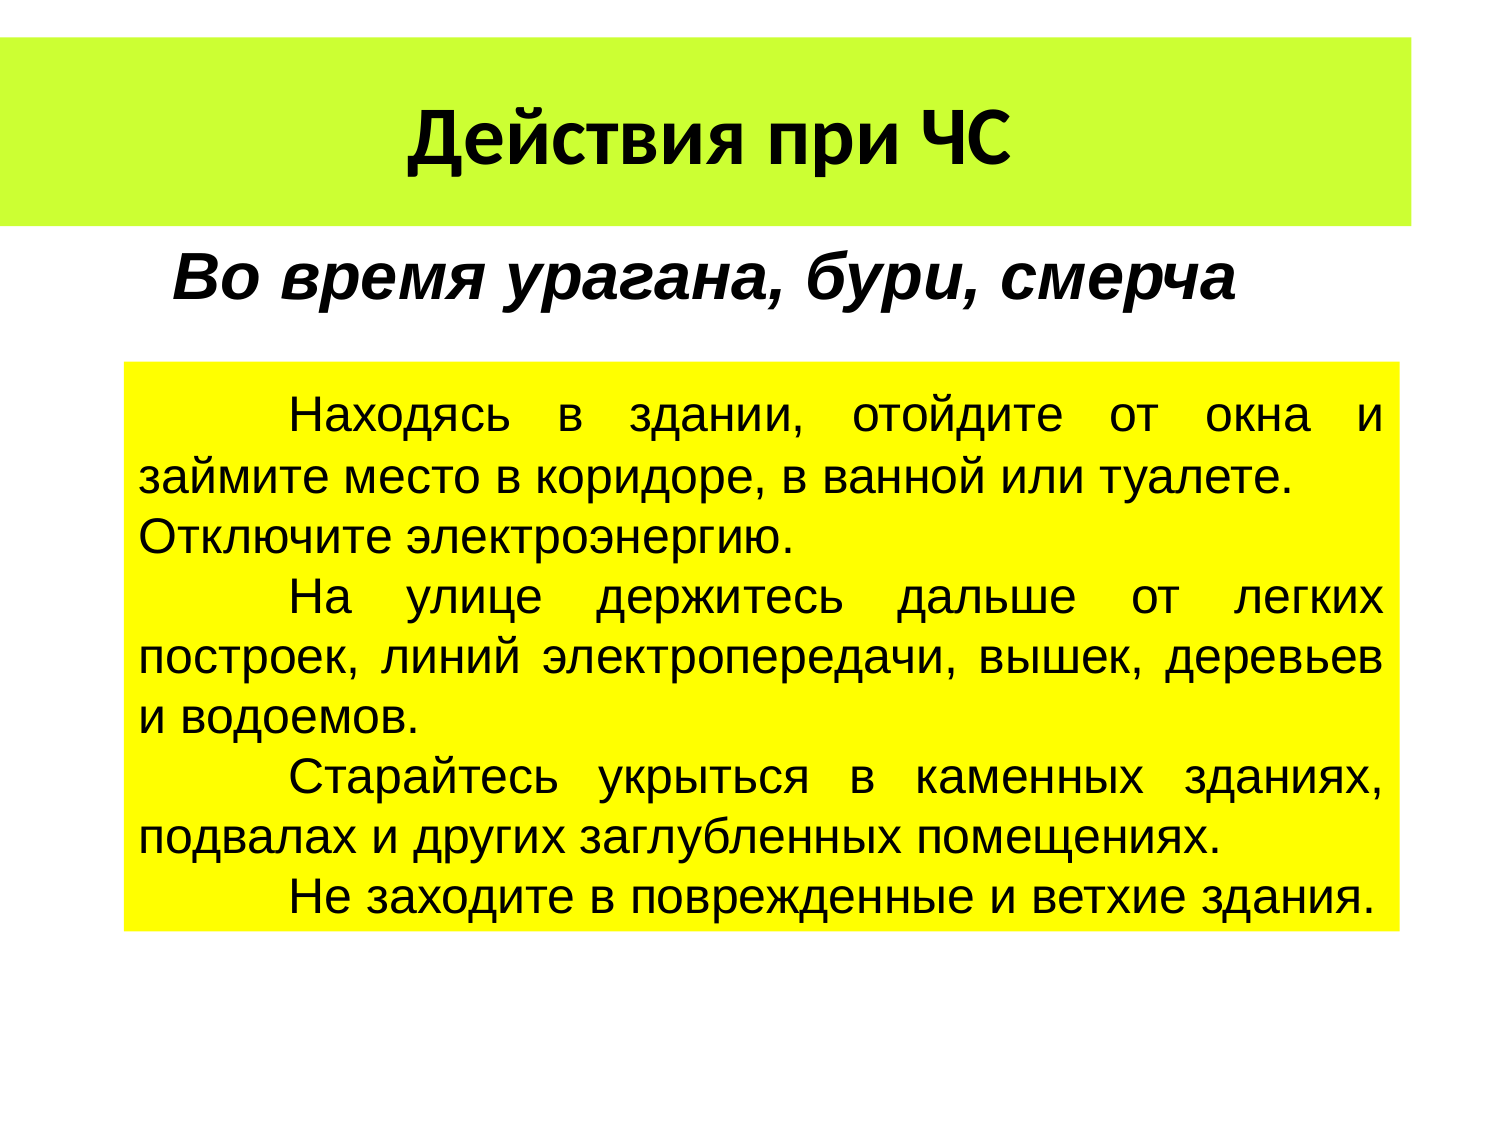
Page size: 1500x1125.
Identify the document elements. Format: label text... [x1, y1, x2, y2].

title Действия при ЧС [0, 37, 1412, 227]
text_box Во время урагана, бури, смерча [79, 226, 1332, 321]
text_box Находясь в здании, отойдите от окна и займите место в коридоре, в ванной или туалете. Отключите электроэнергию. На улице держитесь дальше от легких построек, линий электропередачи, вышек, деревьев и водоемов. Старайтесь укрыться в каменных зданиях, подвалах и других заглубленных помещениях. Не заходите в поврежденные и ветхие здания. [123, 361, 1400, 932]
